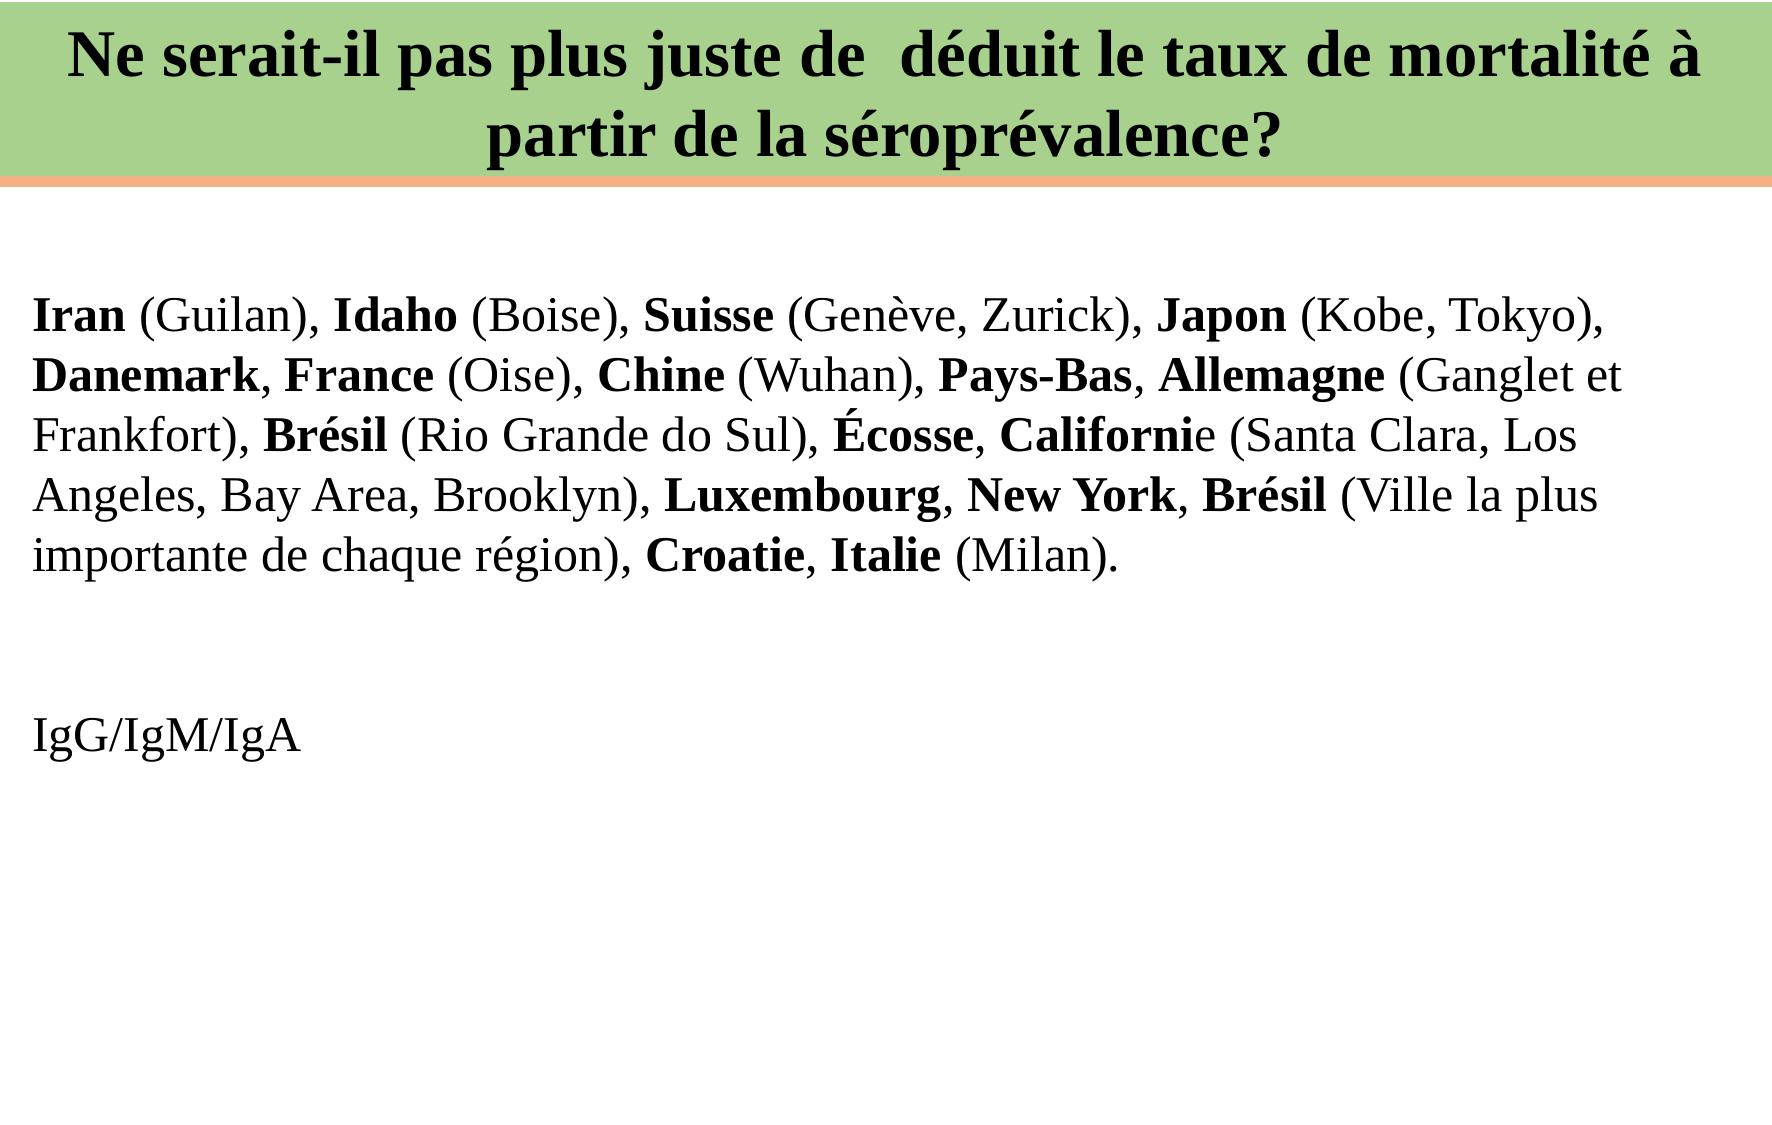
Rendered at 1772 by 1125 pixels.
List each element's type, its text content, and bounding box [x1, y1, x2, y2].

text_box Ne serait-il pas plus juste de déduit le taux de mortalité à partir de la séroprévalence? [0, 2, 1772, 176]
text_box Iran (Guilan), Idaho (Boise), Suisse (Genève, Zurick), Japon (Kobe, Tokyo), Danemark, France (Oise), Chine (Wuhan), Pays-Bas, Allemagne (Ganglet et Frankfort), Brésil (Rio Grande do Sul), Écosse, Californie (Santa Clara, Los Angeles, Bay Area, Brooklyn), Luxembourg, New York, Brésil (Ville la plus importante de chaque région), Croatie, Italie (Milan). IgG/IgM/IgA [17, 274, 1755, 769]
